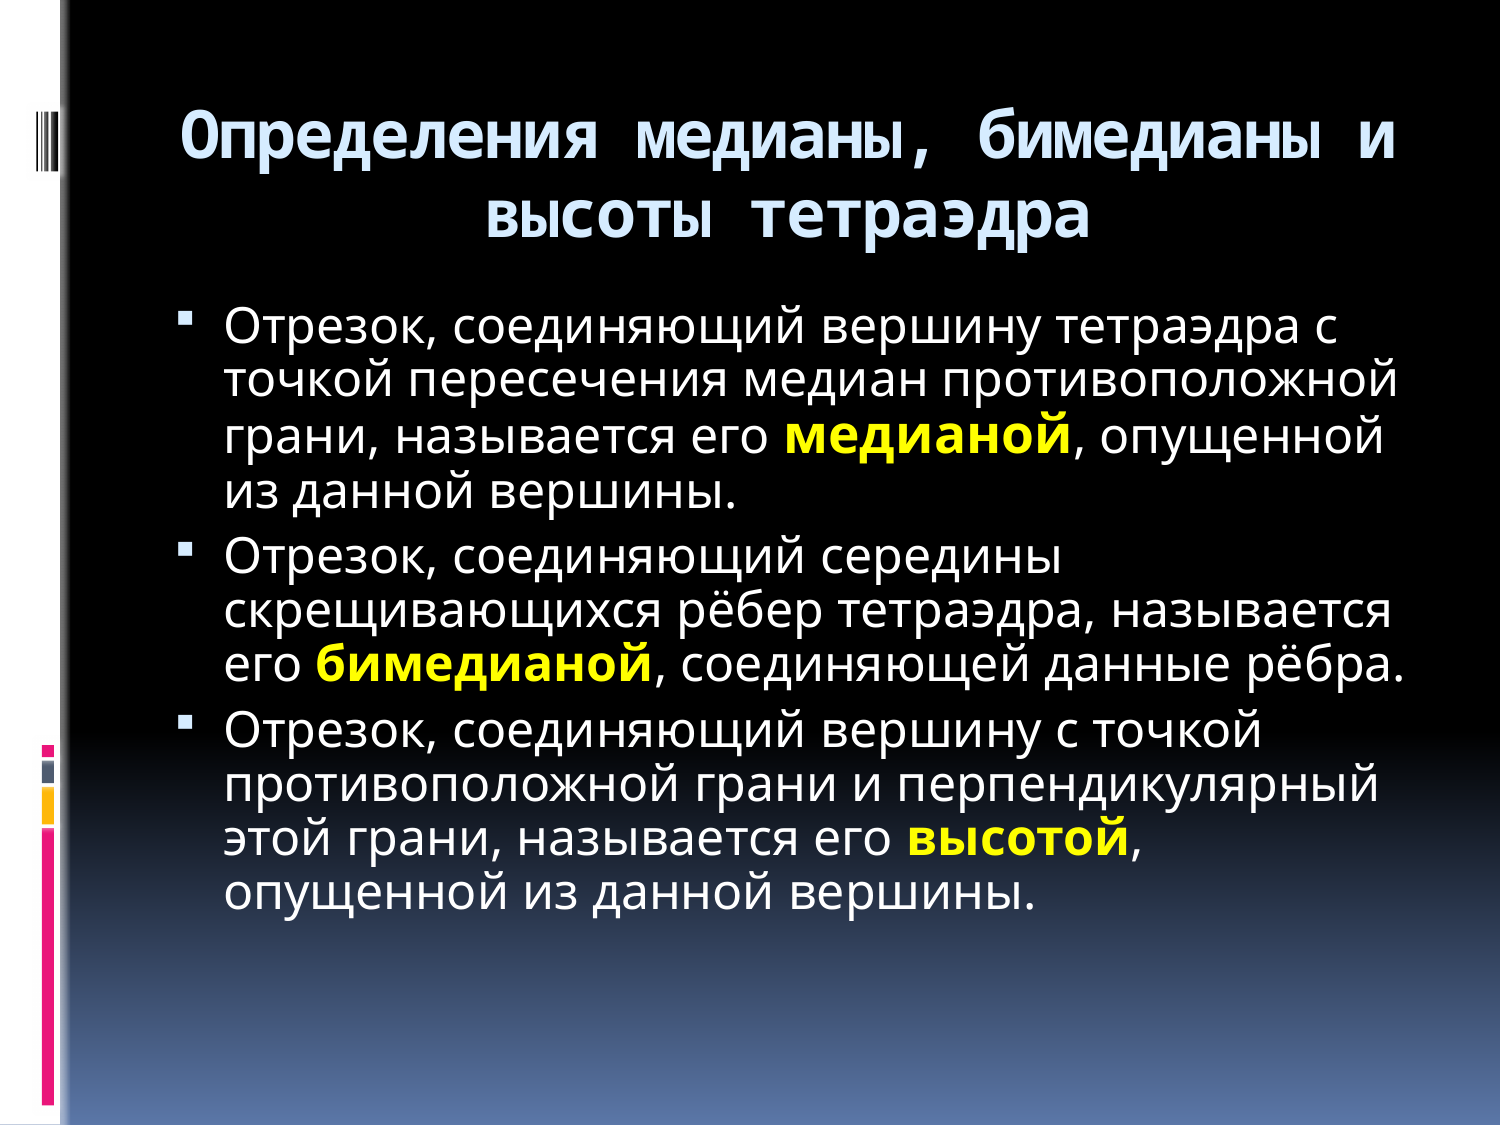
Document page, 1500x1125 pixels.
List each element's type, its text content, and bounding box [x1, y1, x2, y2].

title Определения медианы, бимедианы и высоты тетраэдра [150, 83, 1425, 234]
list Отрезок, соединяющий вершину тетраэдра с точкой пересечения медиан противоположной грани, называется его медианой, опущенной из данной вершины. Отрезок, соединяющий середины скрещивающихся рёбер тетраэдра, называется его бимедианой, соединяющей данные рёбра. Отрезок, соединяющий вершину с точкой противоположной грани и перпендикулярный этой грани, называется его высотой, опущенной из данной вершины. [150, 292, 1425, 1043]
